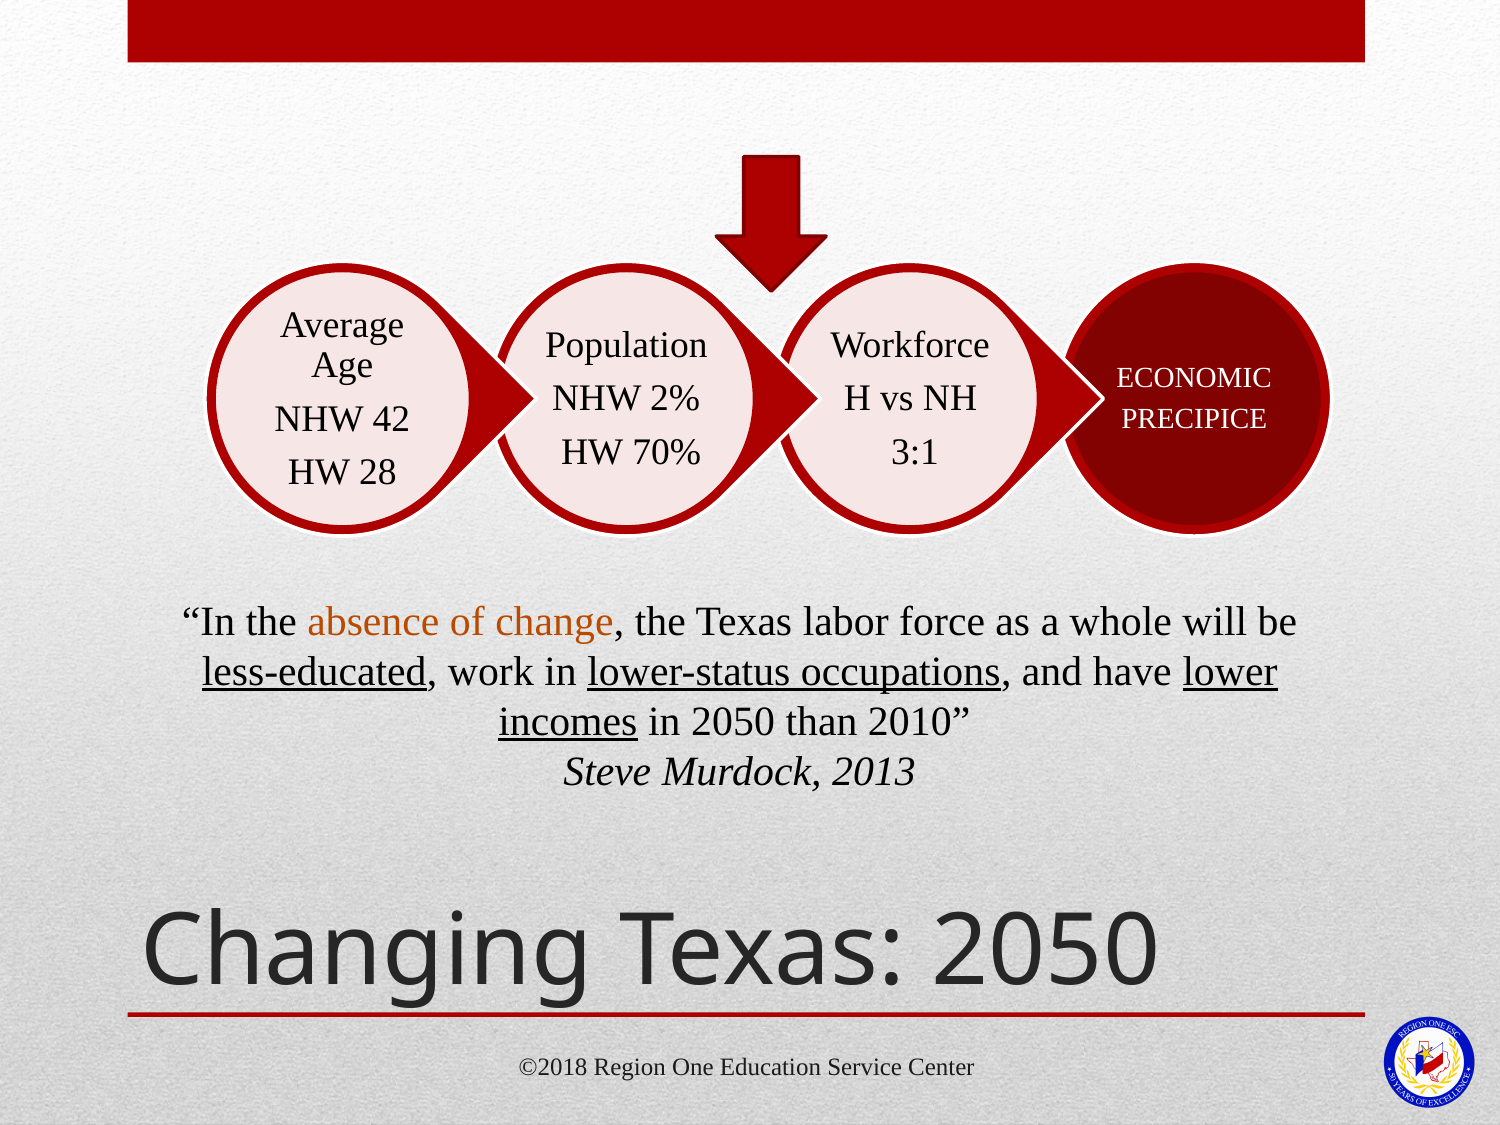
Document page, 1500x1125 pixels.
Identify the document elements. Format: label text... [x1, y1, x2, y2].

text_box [137, 77, 1342, 720]
title Changing Texas: 2050 [125, 750, 1238, 1013]
picture [1382, 1015, 1476, 1108]
footer ©2018 Region One Education Service Center [131, 1035, 1363, 1096]
text_box “In the absence of change, the Texas labor force as a whole will be less-educated, work in lower-status occupations, and have lower incomes in 2050 than 2010” Steve Murdock, 2013 [138, 730, 1341, 802]
